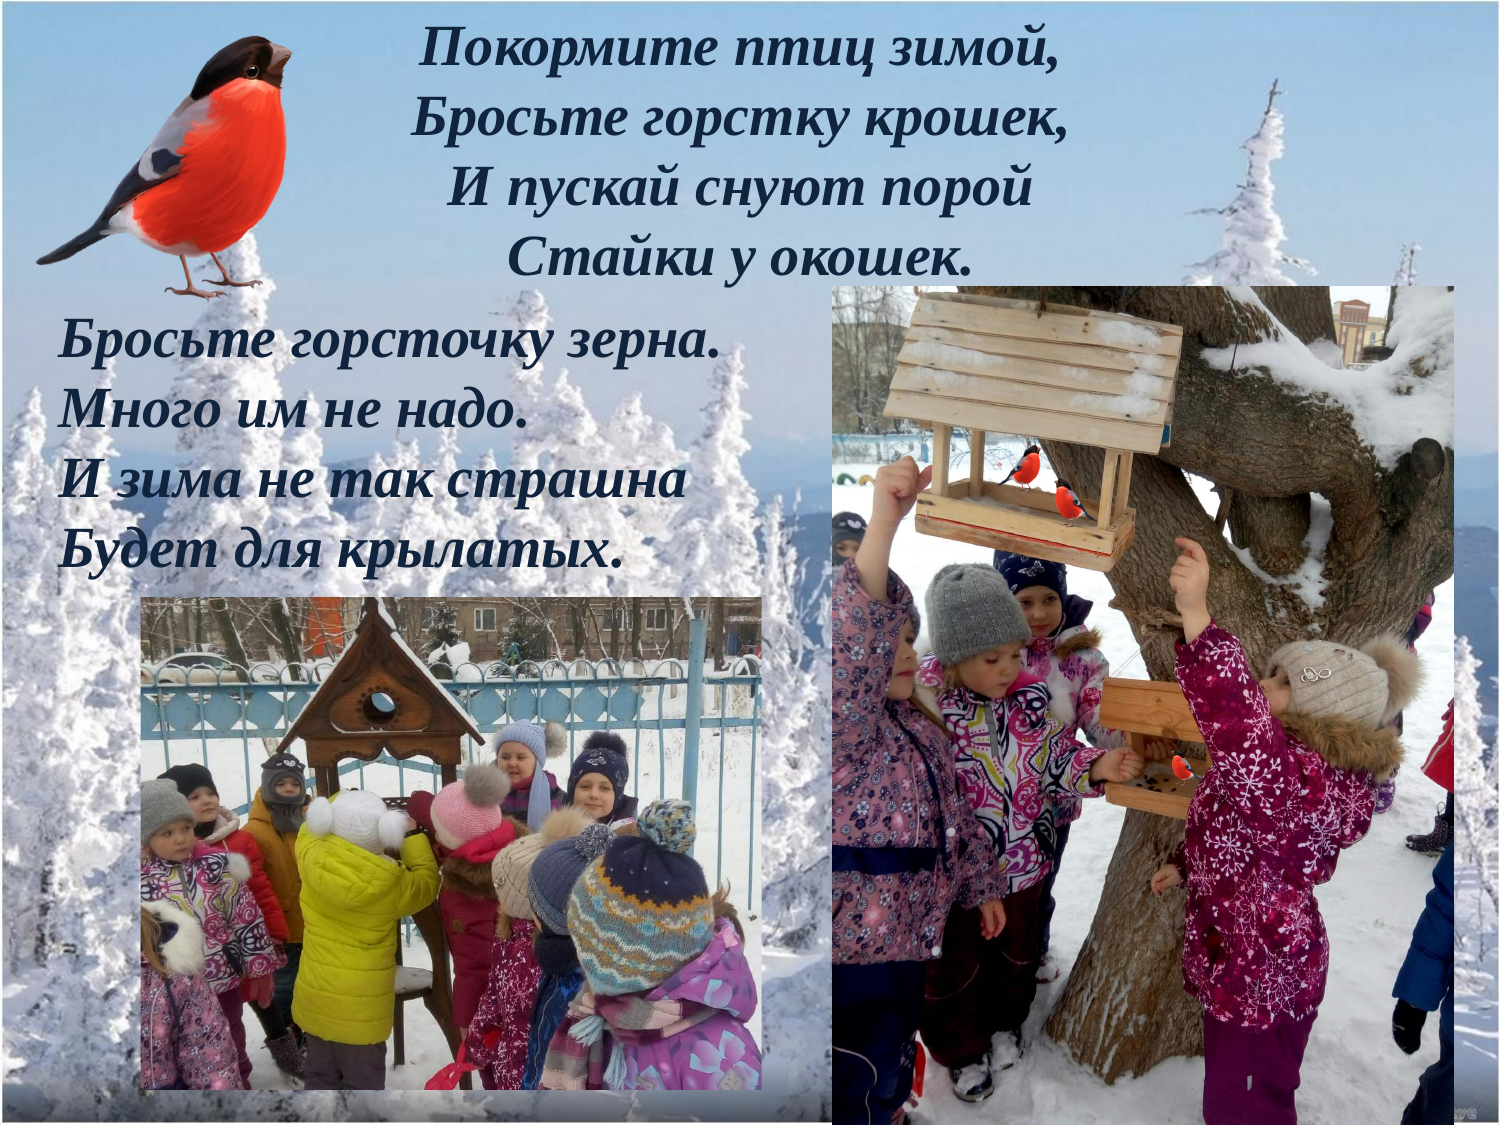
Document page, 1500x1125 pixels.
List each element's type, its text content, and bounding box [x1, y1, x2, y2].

picture [34, 34, 294, 303]
subtitle Покормите птиц зимой, Бросьте горстку крошек, И пускай снуют порой Стайки у окошек. Бросьте горсточку зерна. Много им не надо. И зима не так страшна Будет для крылатых. [0, 0, 1483, 1106]
picture [0, 0, 1500, 1125]
picture [140, 597, 762, 1090]
